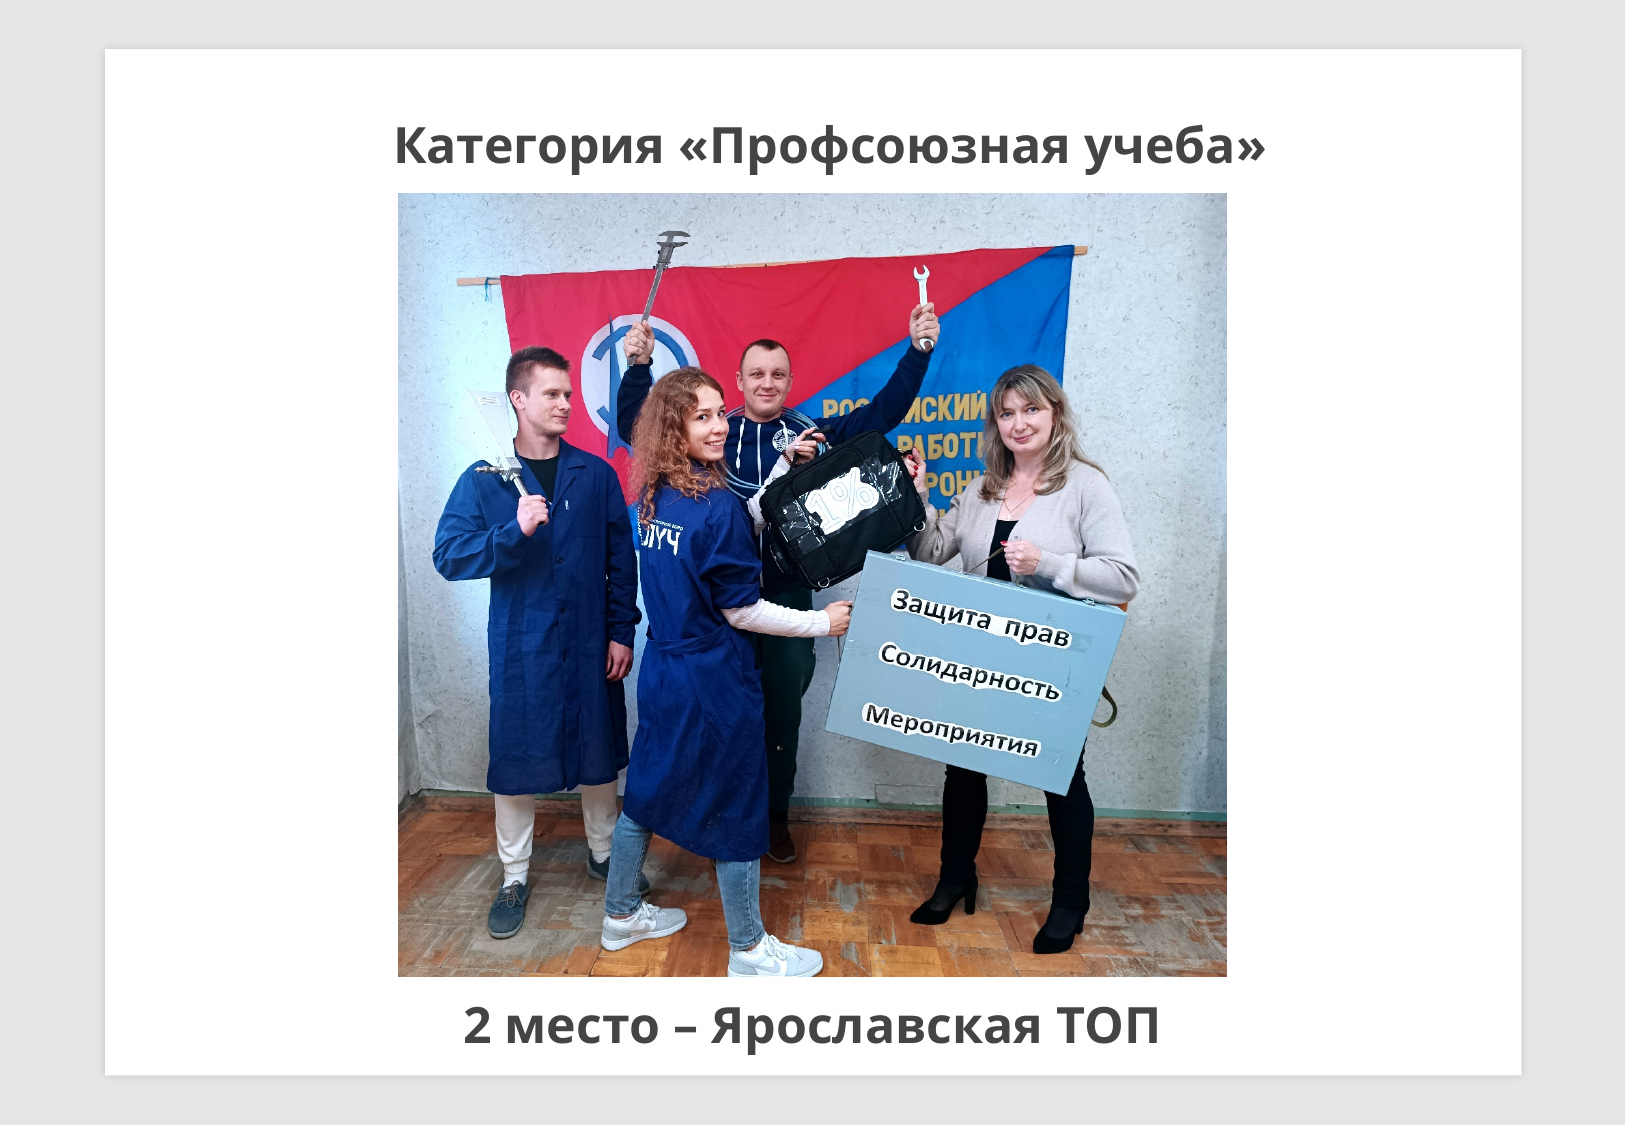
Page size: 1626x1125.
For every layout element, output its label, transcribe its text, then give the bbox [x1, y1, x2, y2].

text_box 2 место – Ярославская ТОП [220, 980, 1405, 1067]
text_box Категория «Профсоюзная учеба» [237, 100, 1423, 186]
picture [0, 0, 1626, 1125]
